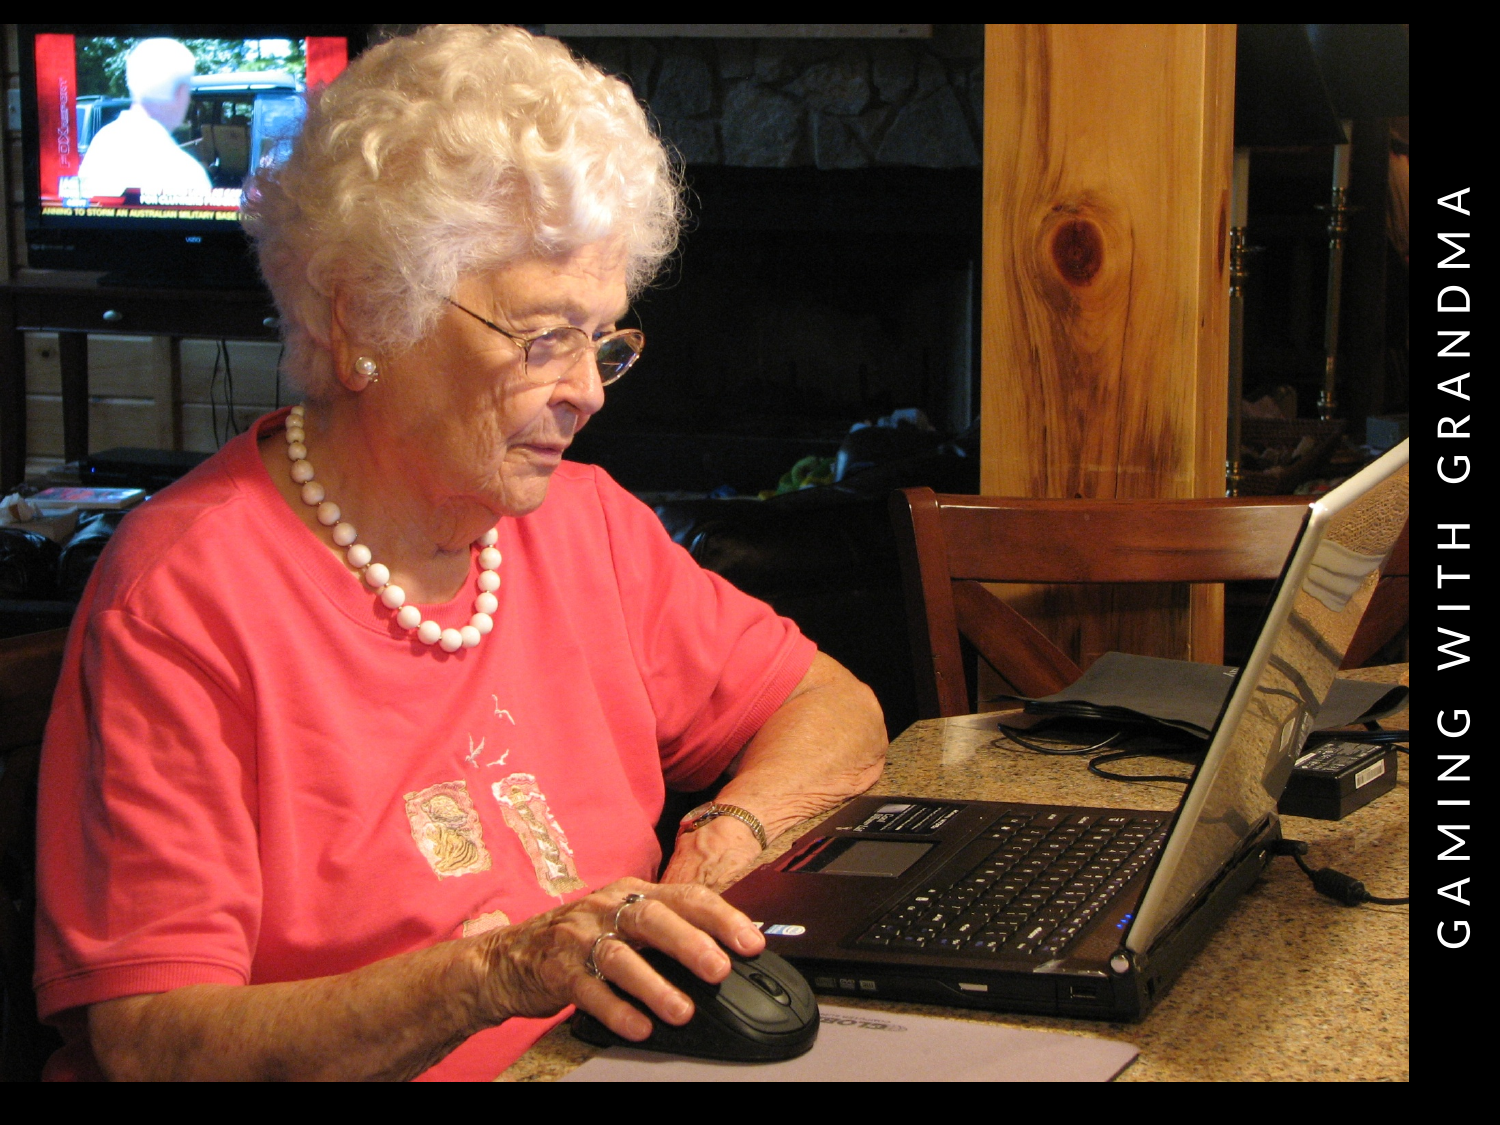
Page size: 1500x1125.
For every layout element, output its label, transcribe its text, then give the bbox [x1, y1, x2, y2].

text_box GAMING WITH GRANDMA [1413, 62, 1500, 1075]
picture [0, 24, 1409, 1082]
